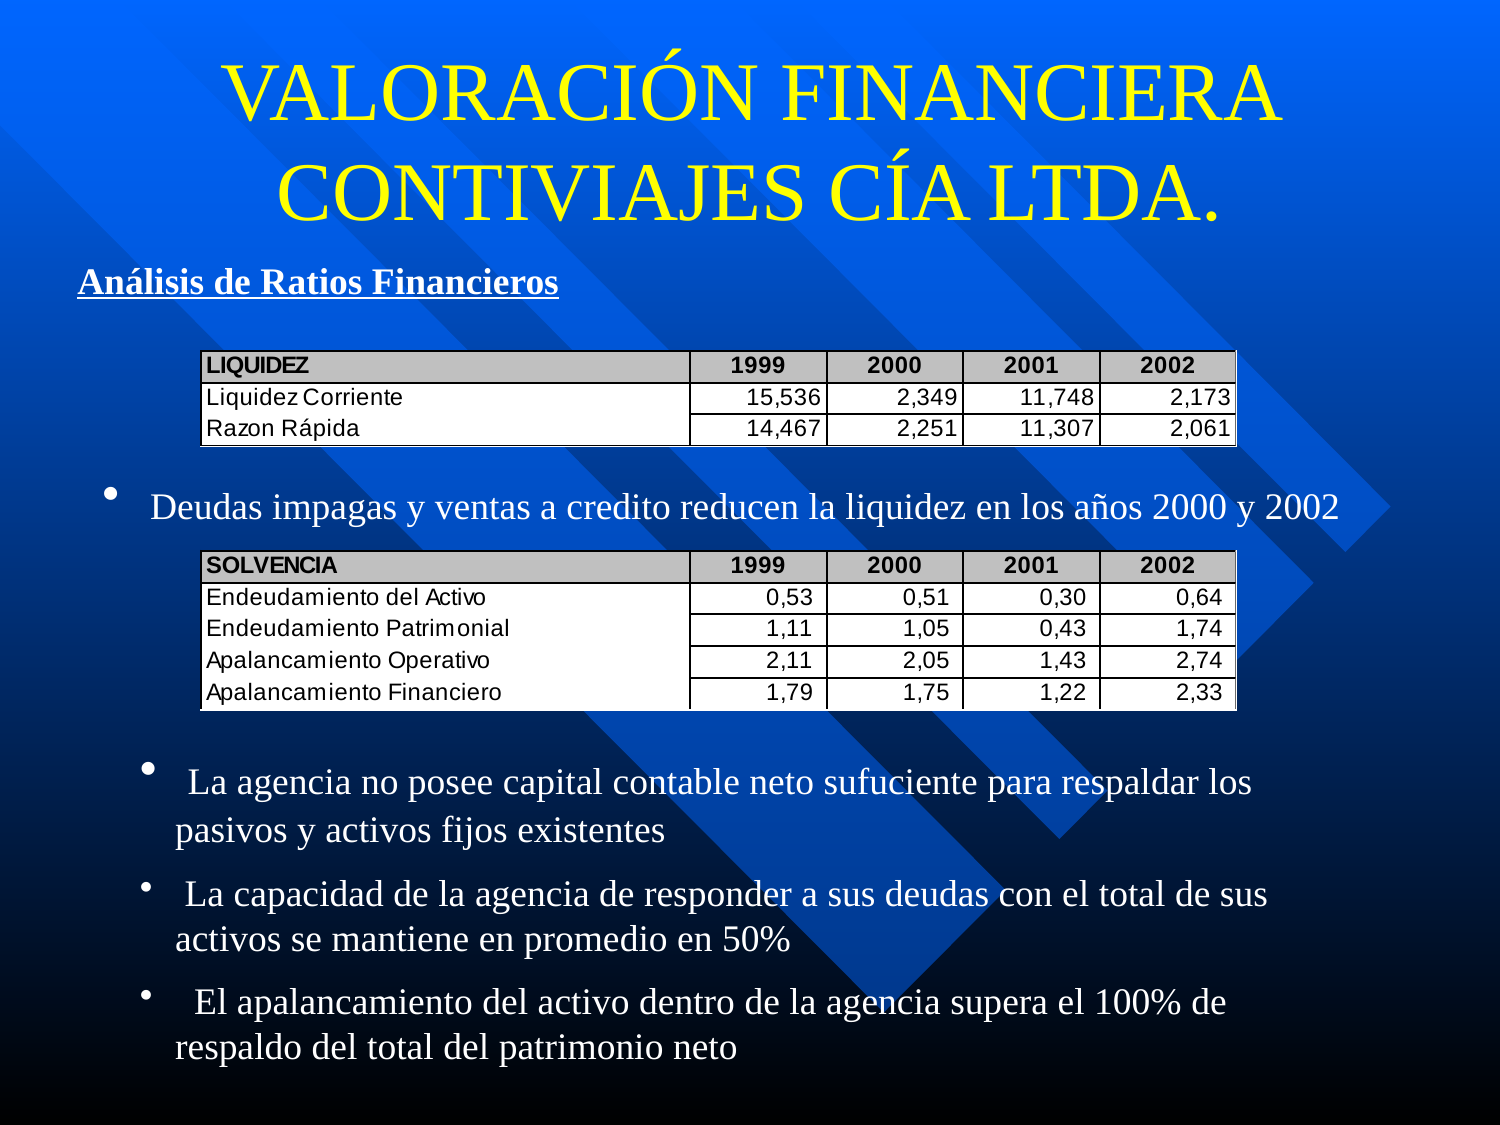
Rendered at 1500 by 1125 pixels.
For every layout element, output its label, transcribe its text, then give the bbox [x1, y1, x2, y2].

title VALORACIÓN FINANCIERA CONTIVIAJES CÍA LTDA. [112, 37, 1388, 238]
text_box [199, 549, 1238, 711]
text_box Análisis de Ratios Financieros [62, 249, 775, 310]
text_box Deudas impagas y ventas a credito reducen la liquidez en los años 2000 y 2002 [87, 462, 1413, 538]
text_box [199, 349, 1238, 448]
text_box La agencia no posee capital contable neto sufuciente para respaldar los pasivos y activos fijos existentes La capacidad de la agencia de responder a sus deudas con el total de sus activos se mantiene en promedio en 50% El apalancamiento del activo dentro de la agencia supera el 100% de respaldo del total del patrimonio neto [124, 737, 1325, 1075]
